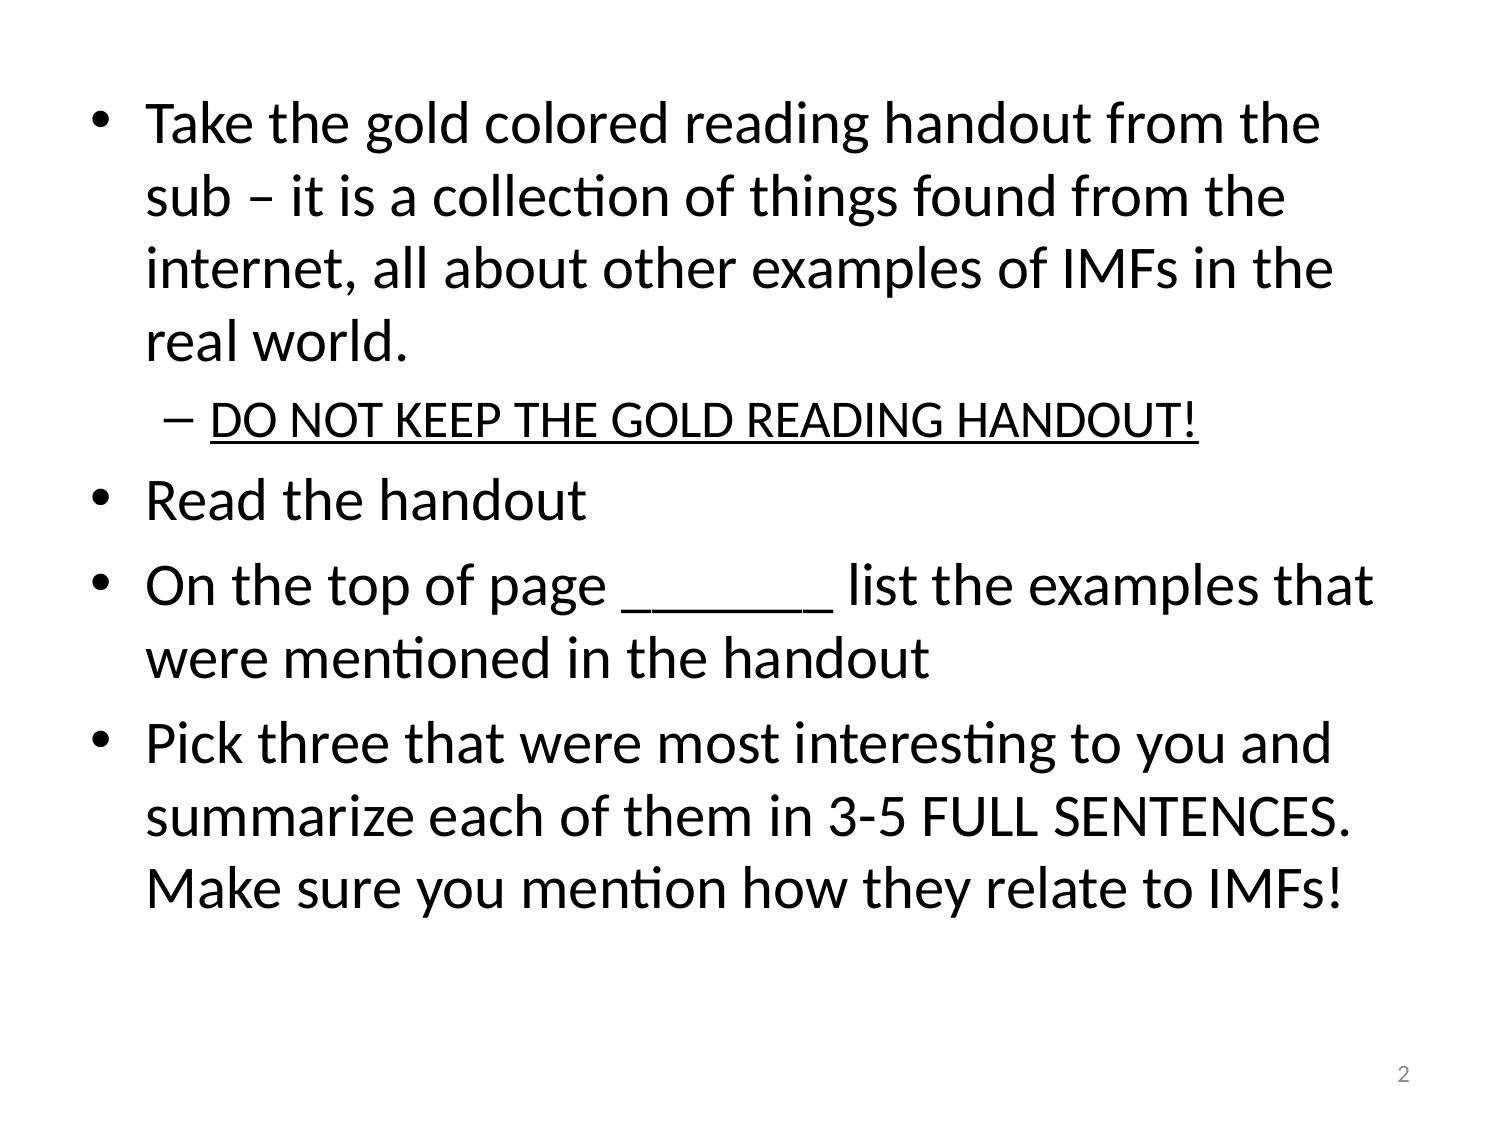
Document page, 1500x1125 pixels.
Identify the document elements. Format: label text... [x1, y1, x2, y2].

list Take the gold colored reading handout from the sub – it is a collection of things found from the internet, all about other examples of IMFs in the real world. DO NOT KEEP THE GOLD READING HANDOUT! Read the handout On the top of page _______ list the examples that were mentioned in the handout Pick three that were most interesting to you and summarize each of them in 3-5 FULL SENTENCES. Make sure you mention how they relate to IMFs! [75, 75, 1425, 938]
slide_number 2 [1074, 1042, 1425, 1103]
